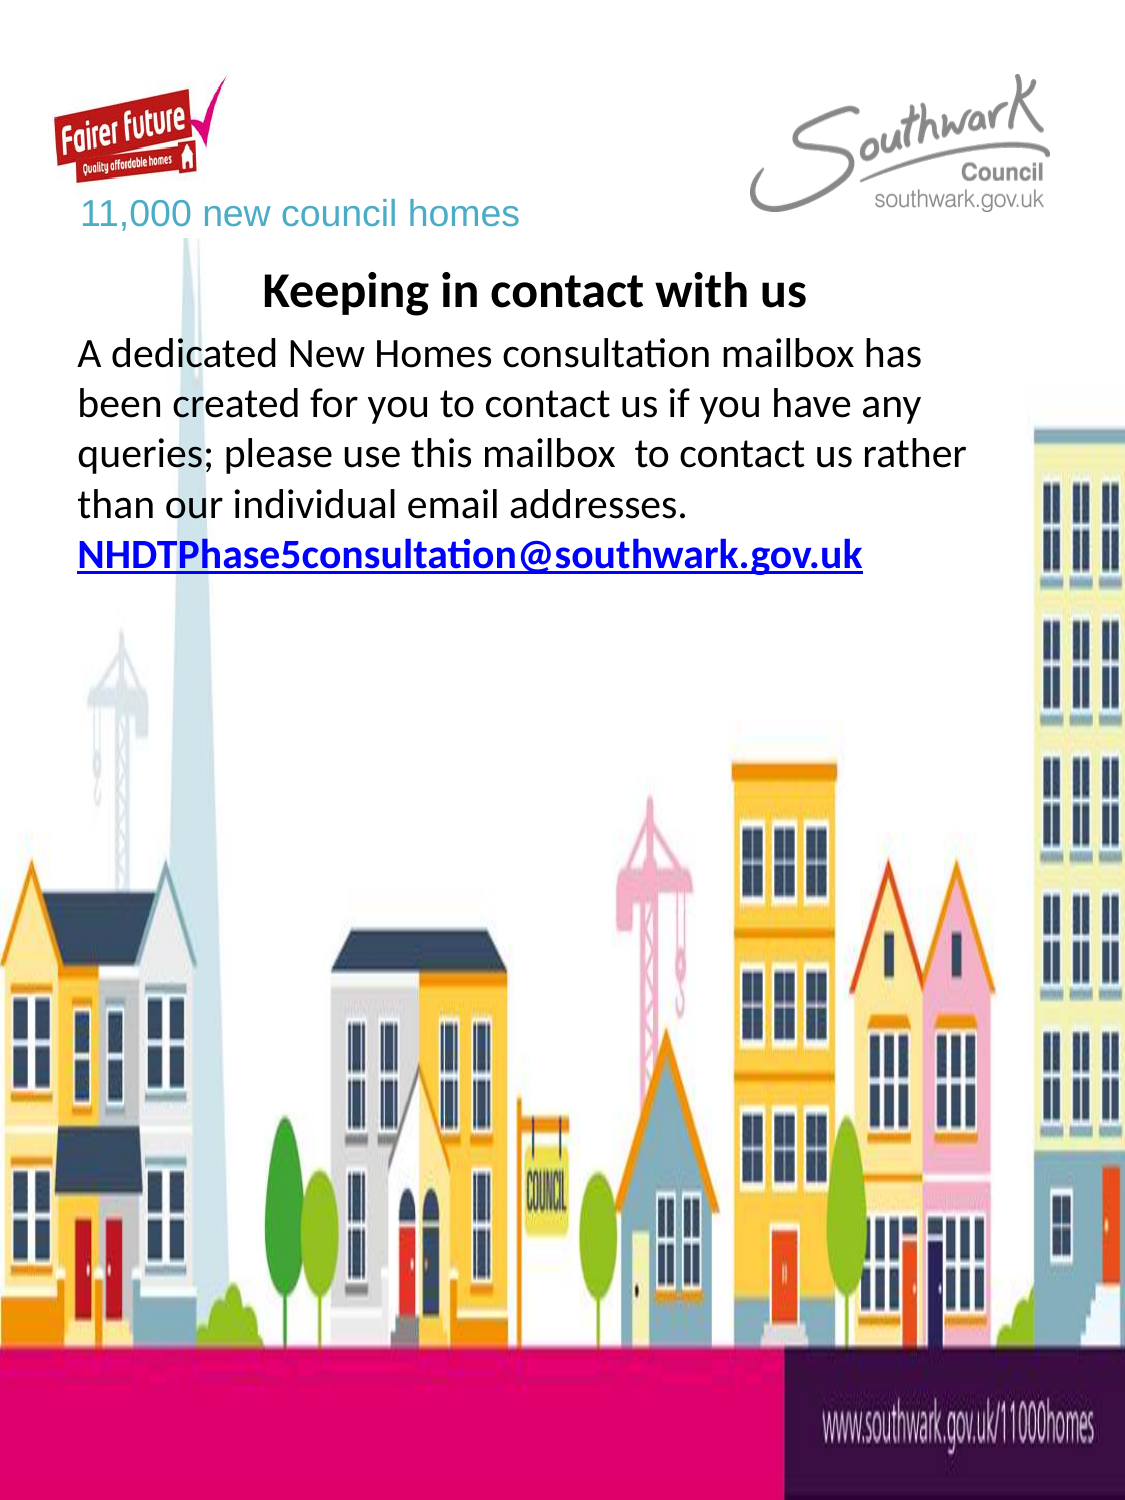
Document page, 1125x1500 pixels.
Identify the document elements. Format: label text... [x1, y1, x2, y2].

list Keeping in contact with us A dedicated New Homes consultation mailbox has been created for you to contact us if you have any queries; please use this mailbox to contact us rather than our individual email addresses. NHDTPhase5consultation@southwark.gov.uk [62, 424, 1019, 754]
picture [0, 0, 1125, 1500]
text_box 11,000 new council homes [272, 181, 536, 242]
